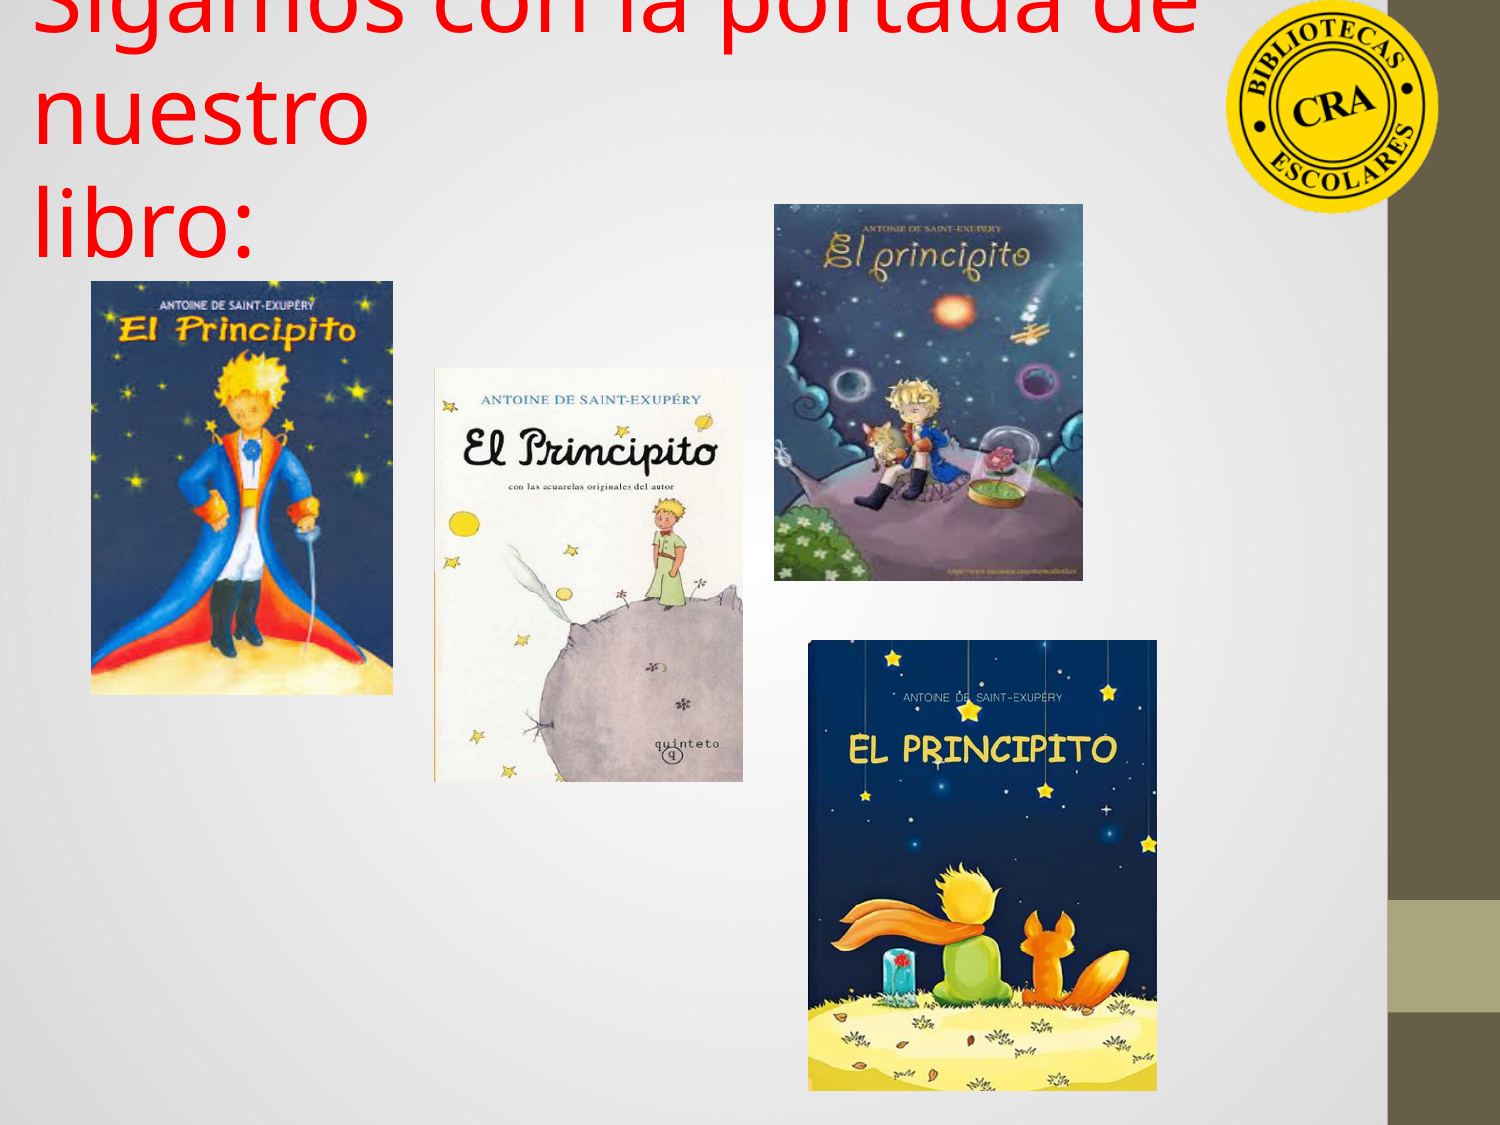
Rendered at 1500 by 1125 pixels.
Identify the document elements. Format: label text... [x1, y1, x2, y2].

picture [434, 368, 743, 783]
picture [808, 640, 1157, 1091]
picture [90, 281, 393, 696]
picture [1225, 0, 1440, 214]
title Sigamos con la portada de nuestro libro: [16, 69, 1286, 258]
picture [774, 204, 1083, 581]
